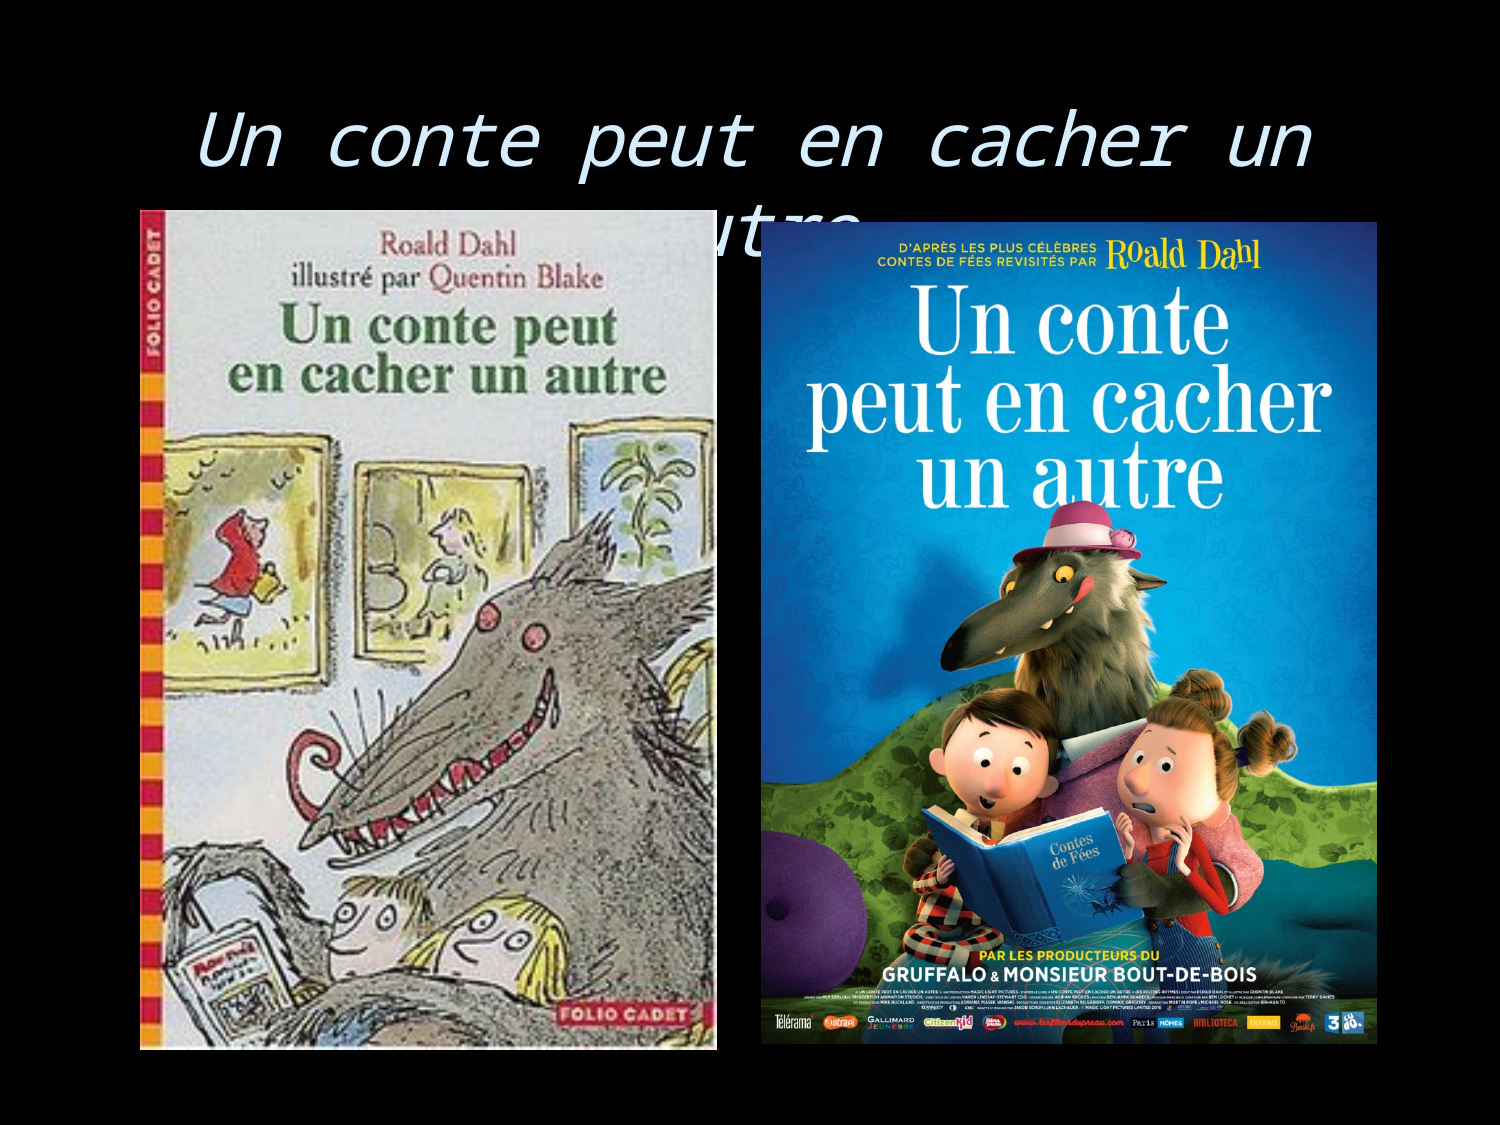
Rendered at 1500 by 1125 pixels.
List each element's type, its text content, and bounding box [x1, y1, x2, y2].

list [761, 222, 1378, 1044]
title Un conte peut en cacher un autre [75, 83, 1425, 234]
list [140, 210, 718, 1050]
